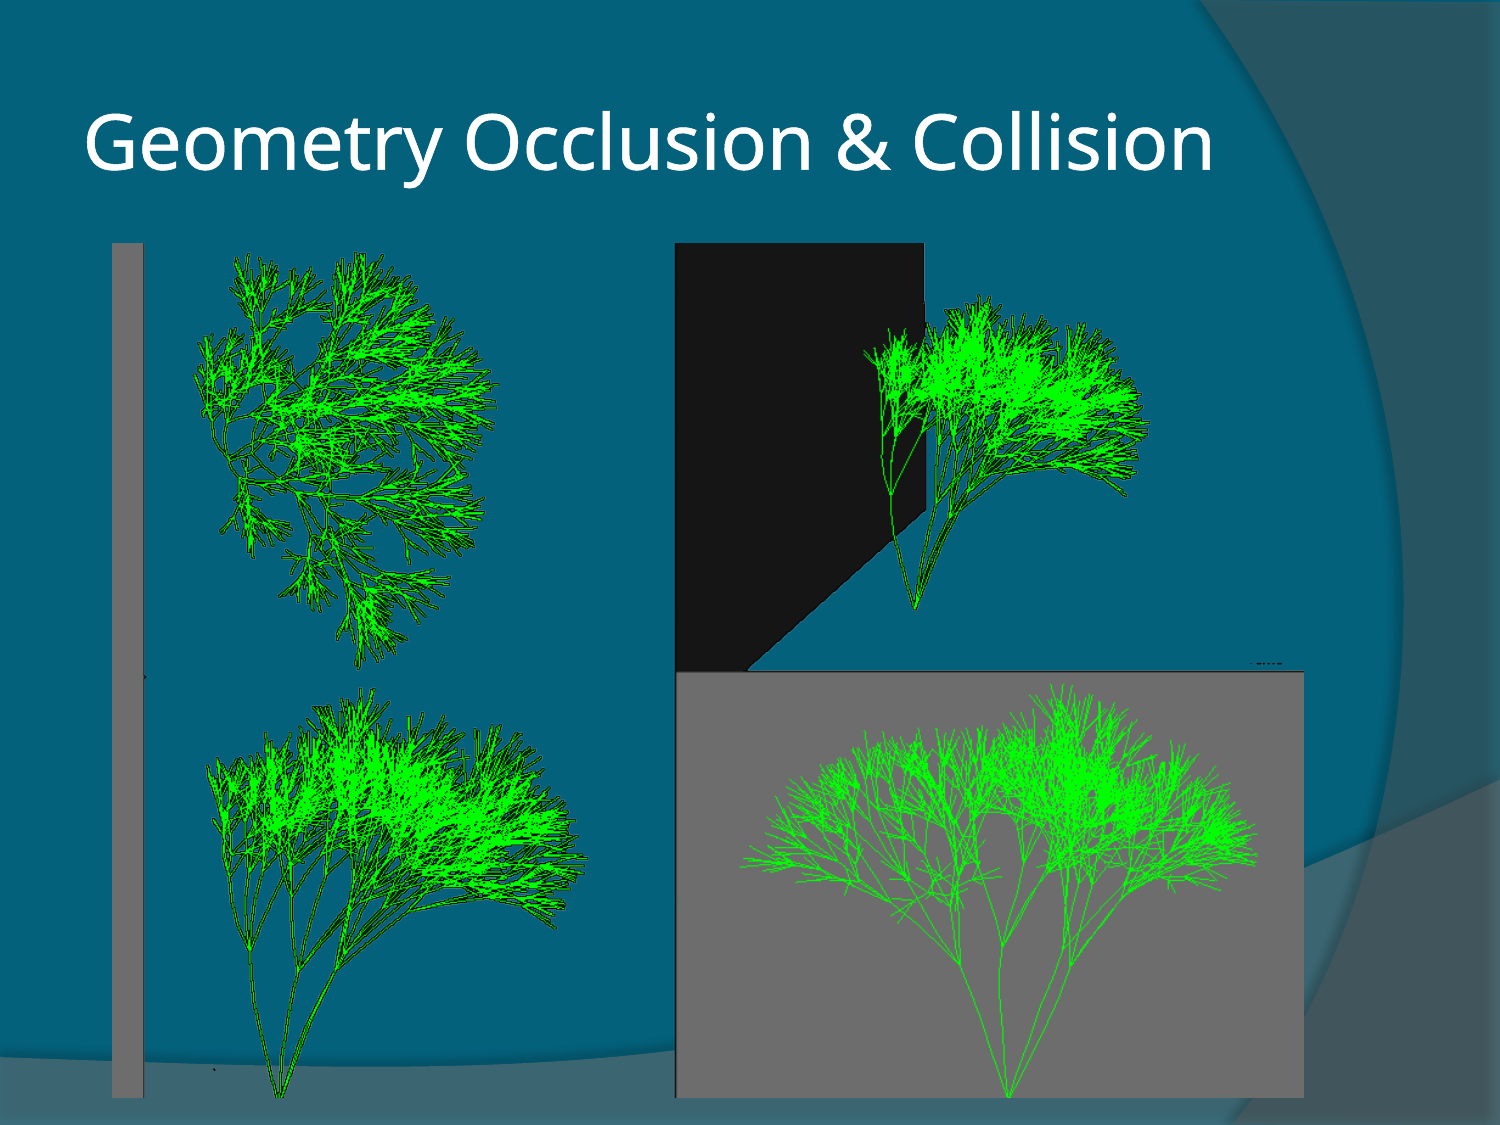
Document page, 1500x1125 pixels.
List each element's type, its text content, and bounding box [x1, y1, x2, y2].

picture [193, 252, 499, 670]
picture [111, 244, 1305, 1098]
title Geometry Occlusion & Collision [75, 45, 1424, 233]
